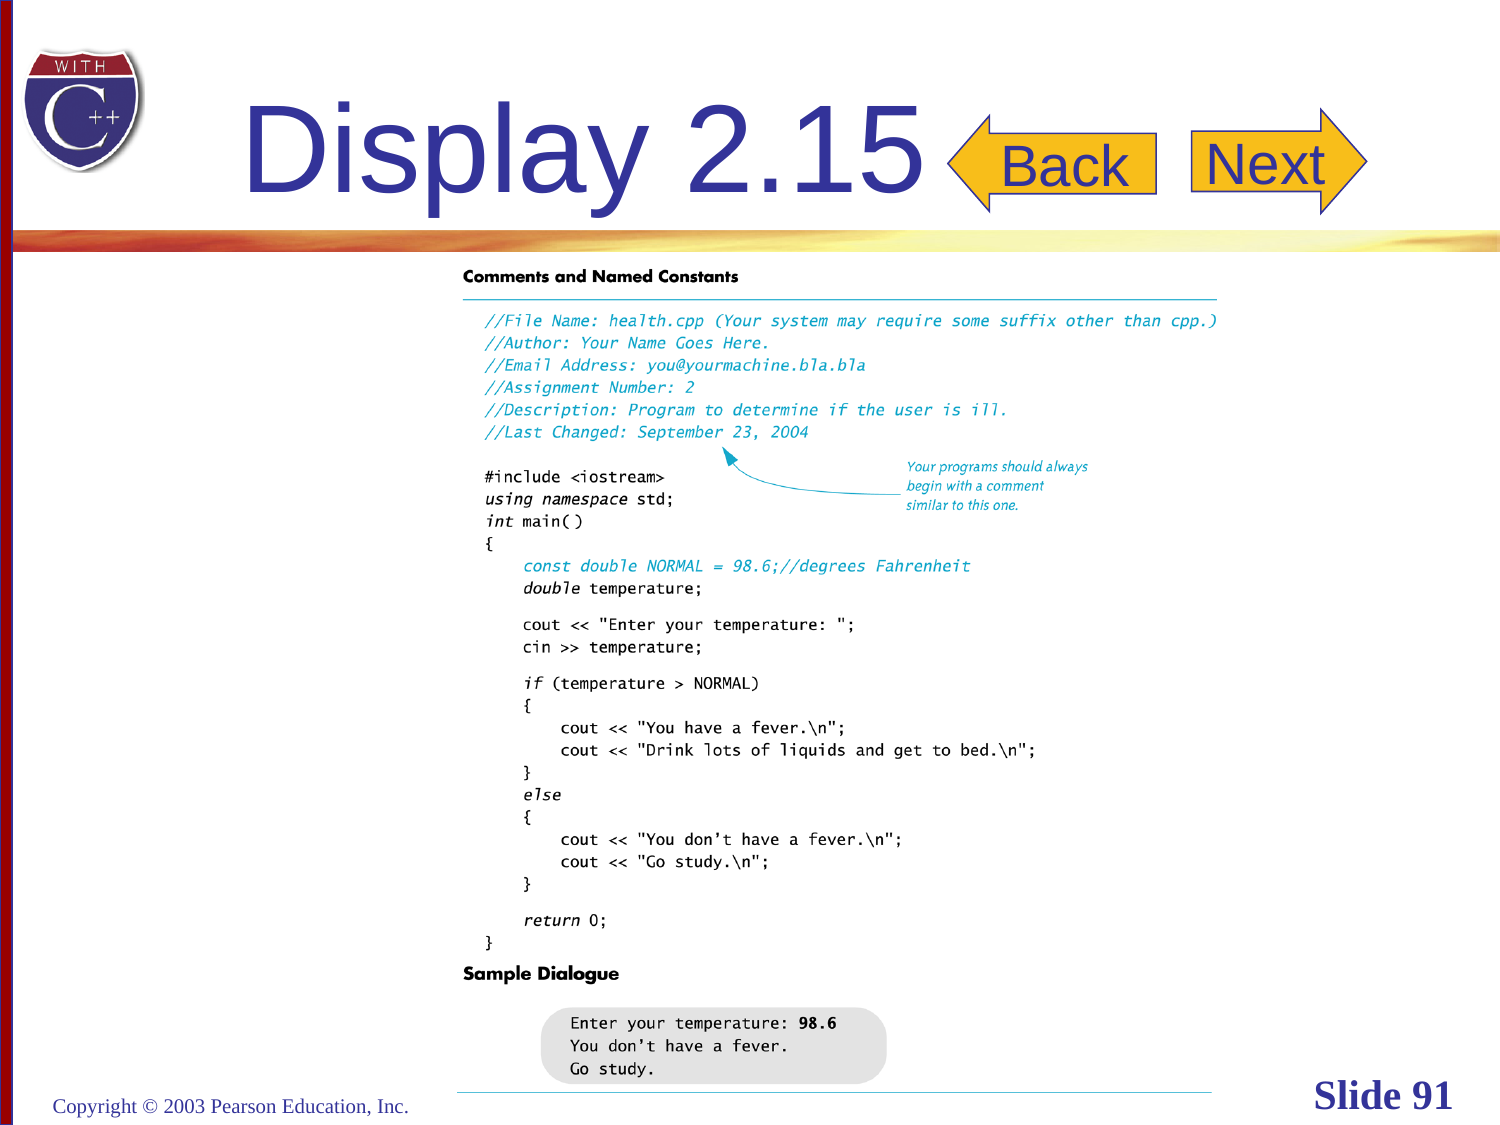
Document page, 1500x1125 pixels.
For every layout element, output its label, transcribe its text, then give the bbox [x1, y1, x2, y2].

text_box Next [1191, 109, 1367, 214]
text_box Back [947, 115, 1157, 212]
footer Copyright © 2003 Pearson Education, Inc. [37, 1050, 1156, 1125]
picture [457, 266, 1217, 1093]
title Display 2.15 [225, 12, 1488, 225]
picture [13, 230, 1500, 252]
slide_number Slide 91 [1156, 1050, 1469, 1125]
picture [21, 46, 145, 173]
